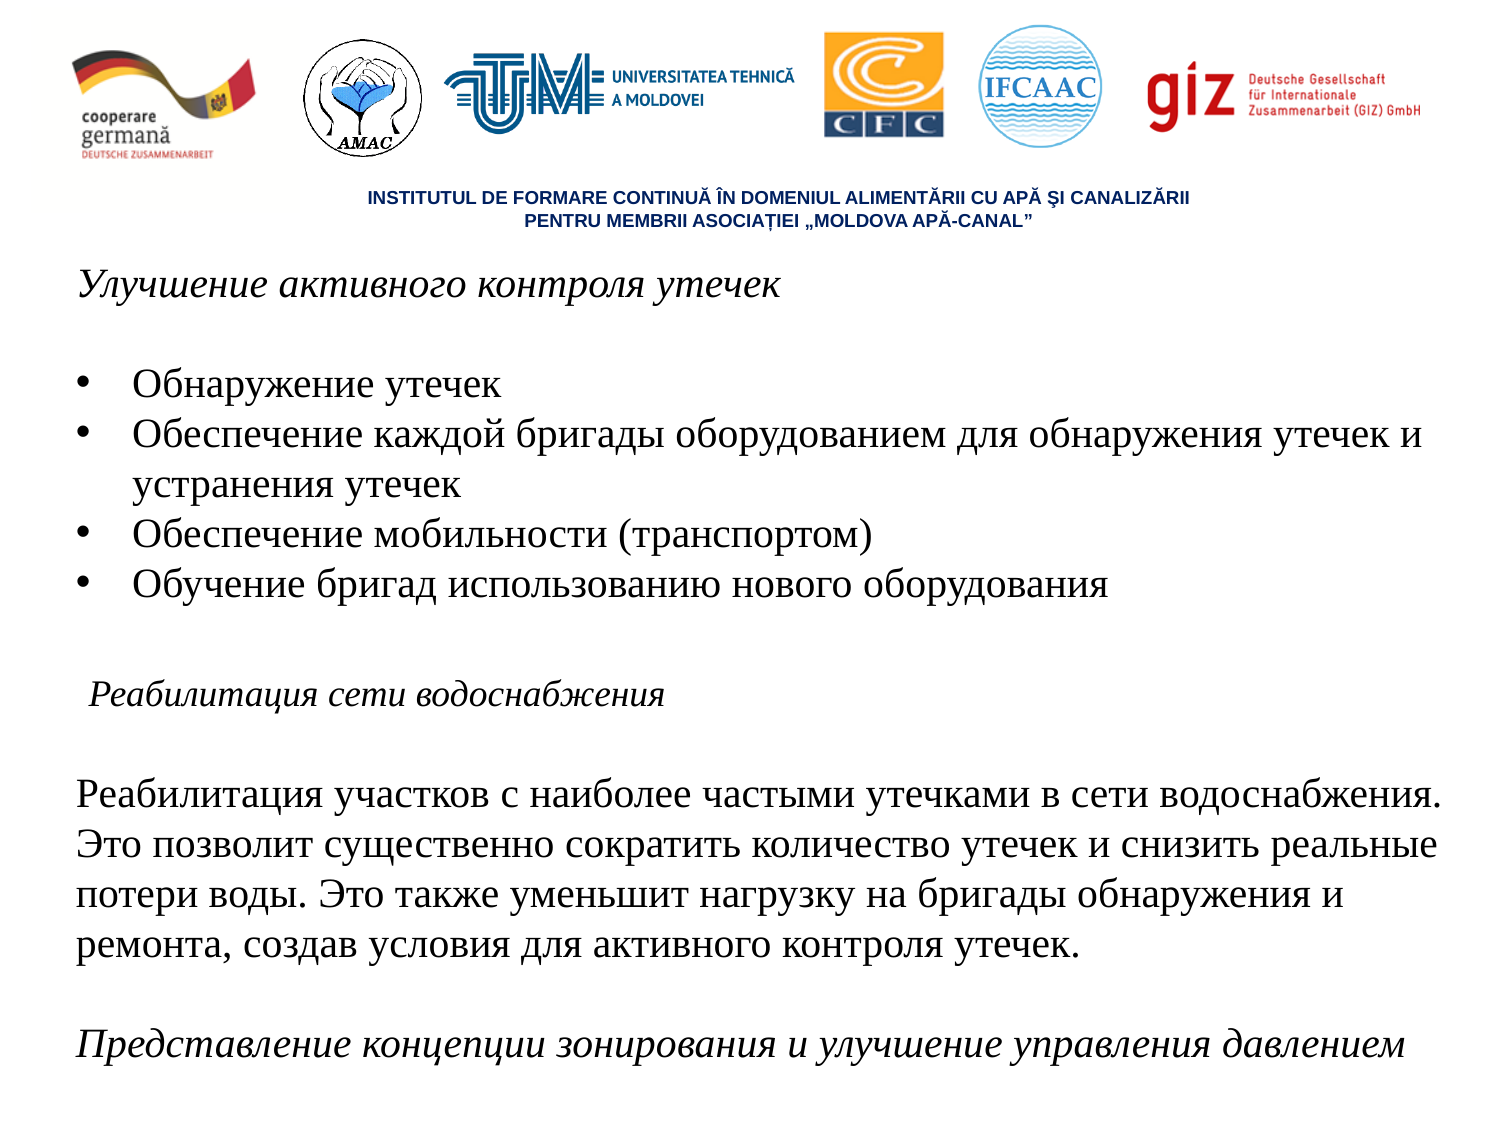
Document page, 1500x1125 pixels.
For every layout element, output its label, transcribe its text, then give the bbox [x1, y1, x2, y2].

text_box Улучшение активного контроля утечек Обнаружение утечек Обеспечение каждой бригады оборудованием для обнаружения утечек и устранения утечек Обеспечение мобильности (транспортом) Обучение бригад использованию нового оборудования Реабилитация сети водоснабжения Реабилитация участков с наиболее частыми утечками в сети водоснабжения. Это позволит существенно сократить количество утечек и снизить реальные потери воды. Это также уменьшит нагрузку на бригады обнаружения и ремонта, создав условия для активного контроля утечек. Представление концепции зонирования и улучшение управления давлением [61, 248, 1467, 1074]
picture [970, 16, 1109, 154]
picture [822, 23, 948, 149]
picture [1136, 55, 1435, 147]
picture [31, 7, 300, 213]
text_box INSTITUTUL DE FORMARE CONTINUĂ ÎN DOMENIUL ALIMENTĂRII CU APĂ ŞI CANALIZĂRII PENTRU MEMBRII ASOCIAȚIEI „MOLDOVA APĂ-CANAL” [190, 128, 1366, 239]
picture [434, 47, 800, 140]
picture [303, 38, 422, 158]
